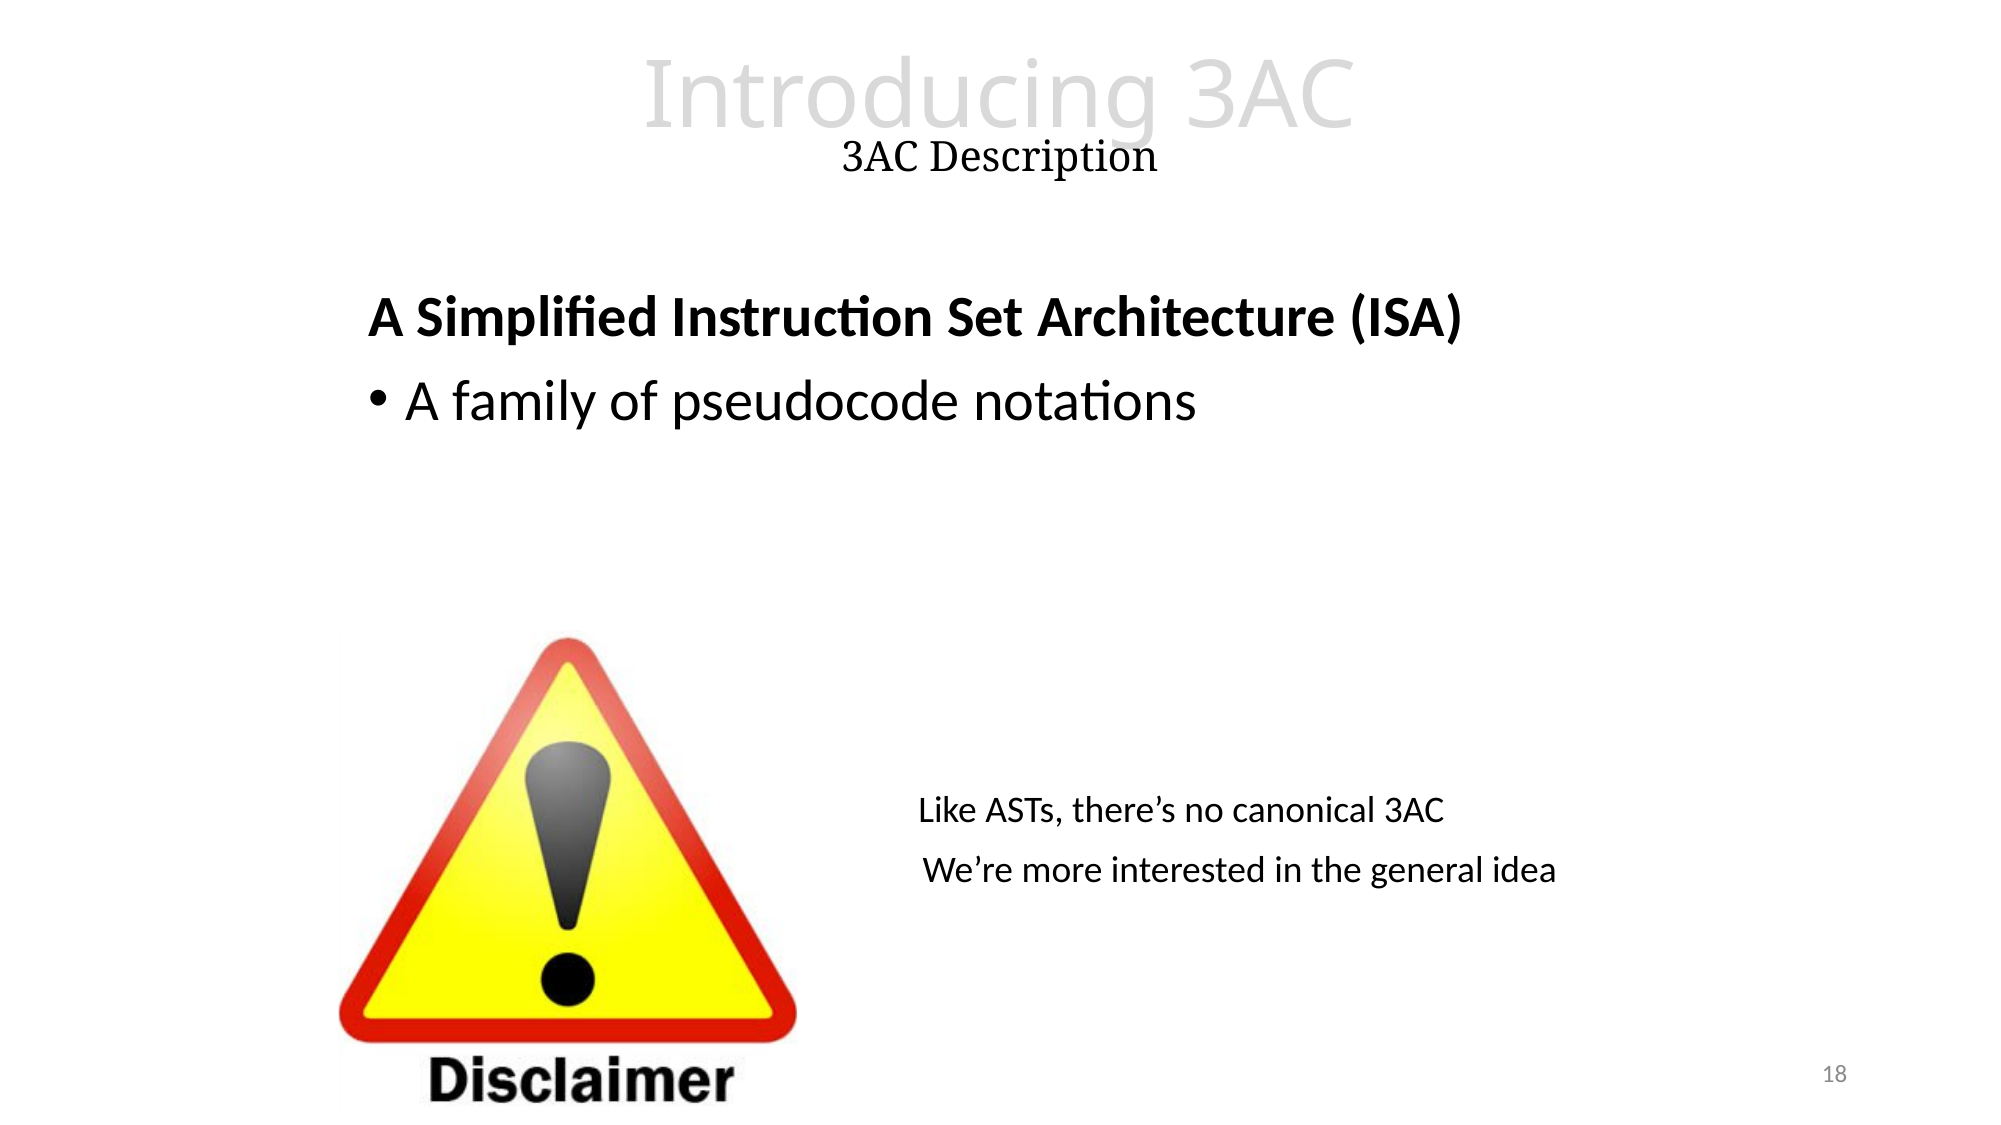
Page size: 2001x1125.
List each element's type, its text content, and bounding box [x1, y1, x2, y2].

text_box Like ASTs, there’s no canonical 3AC [903, 777, 1460, 838]
slide_number 18 [1412, 1042, 1863, 1103]
picture [338, 630, 798, 1112]
title Introducing 3AC 3AC Description [353, 13, 1647, 231]
list A Simplified Instruction Set Architecture (ISA) A family of pseudocode notations [353, 278, 1647, 993]
text_box We’re more interested in the general idea [908, 837, 1573, 898]
